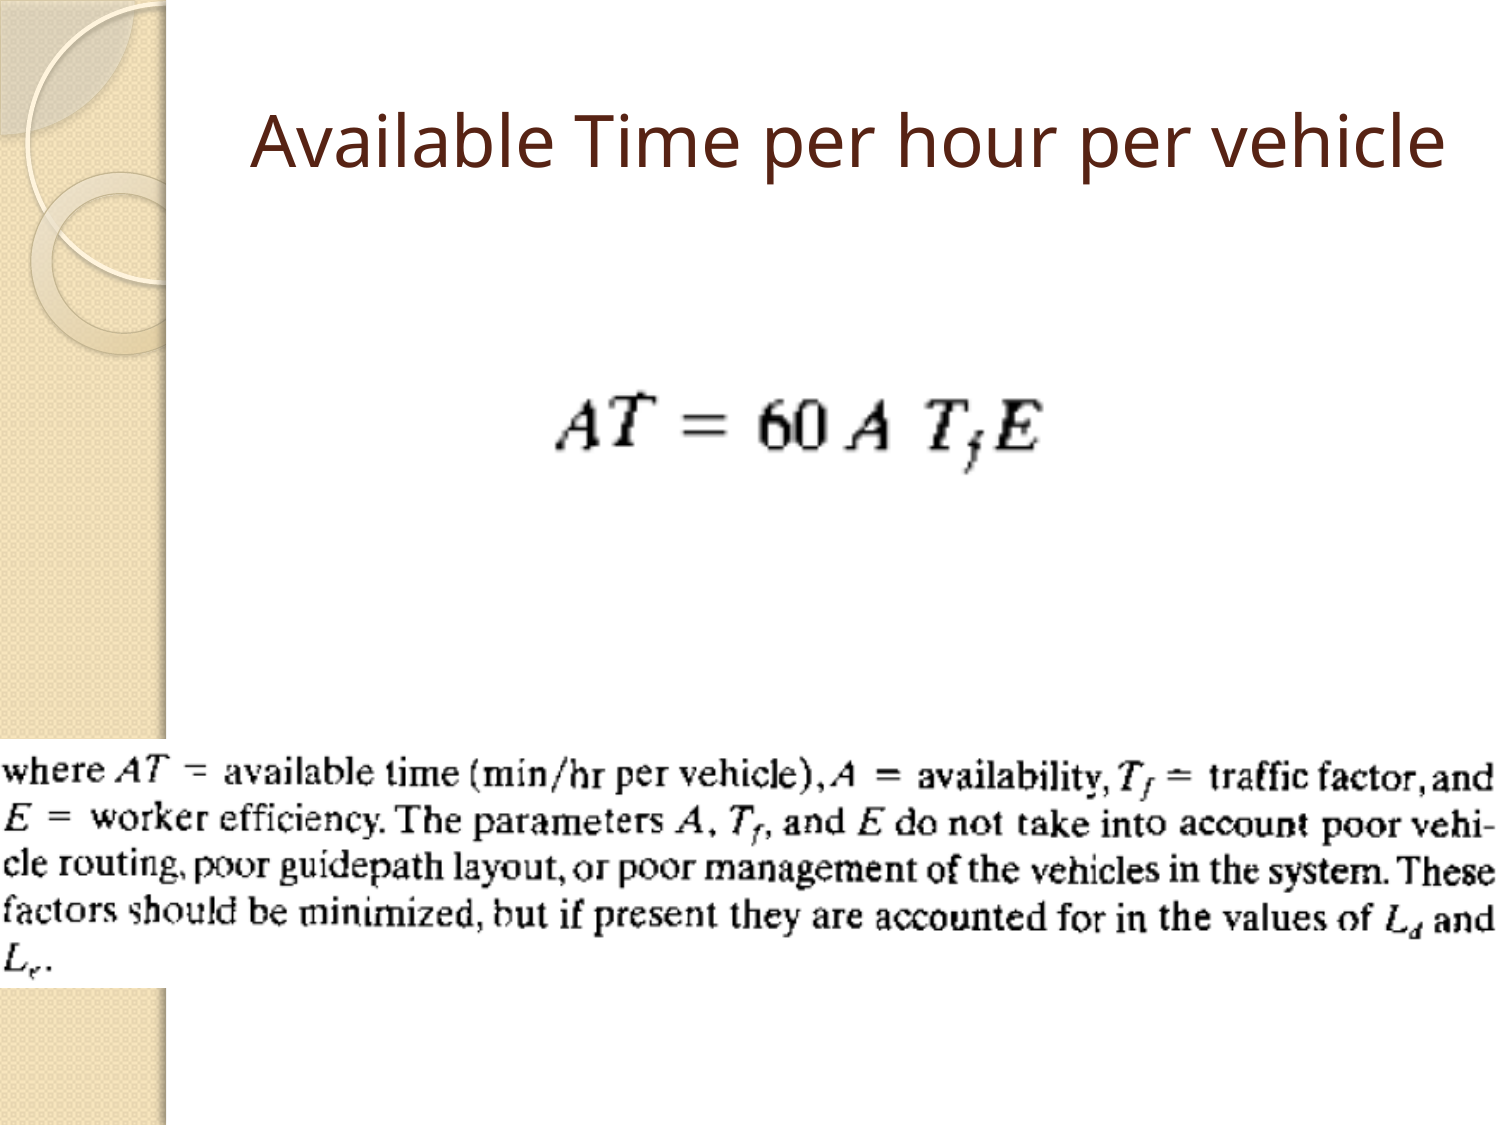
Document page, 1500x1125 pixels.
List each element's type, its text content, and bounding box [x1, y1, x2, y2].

picture [537, 337, 1063, 513]
title Available Time per hour per vehicle [235, 45, 1466, 233]
picture [0, 739, 1500, 988]
